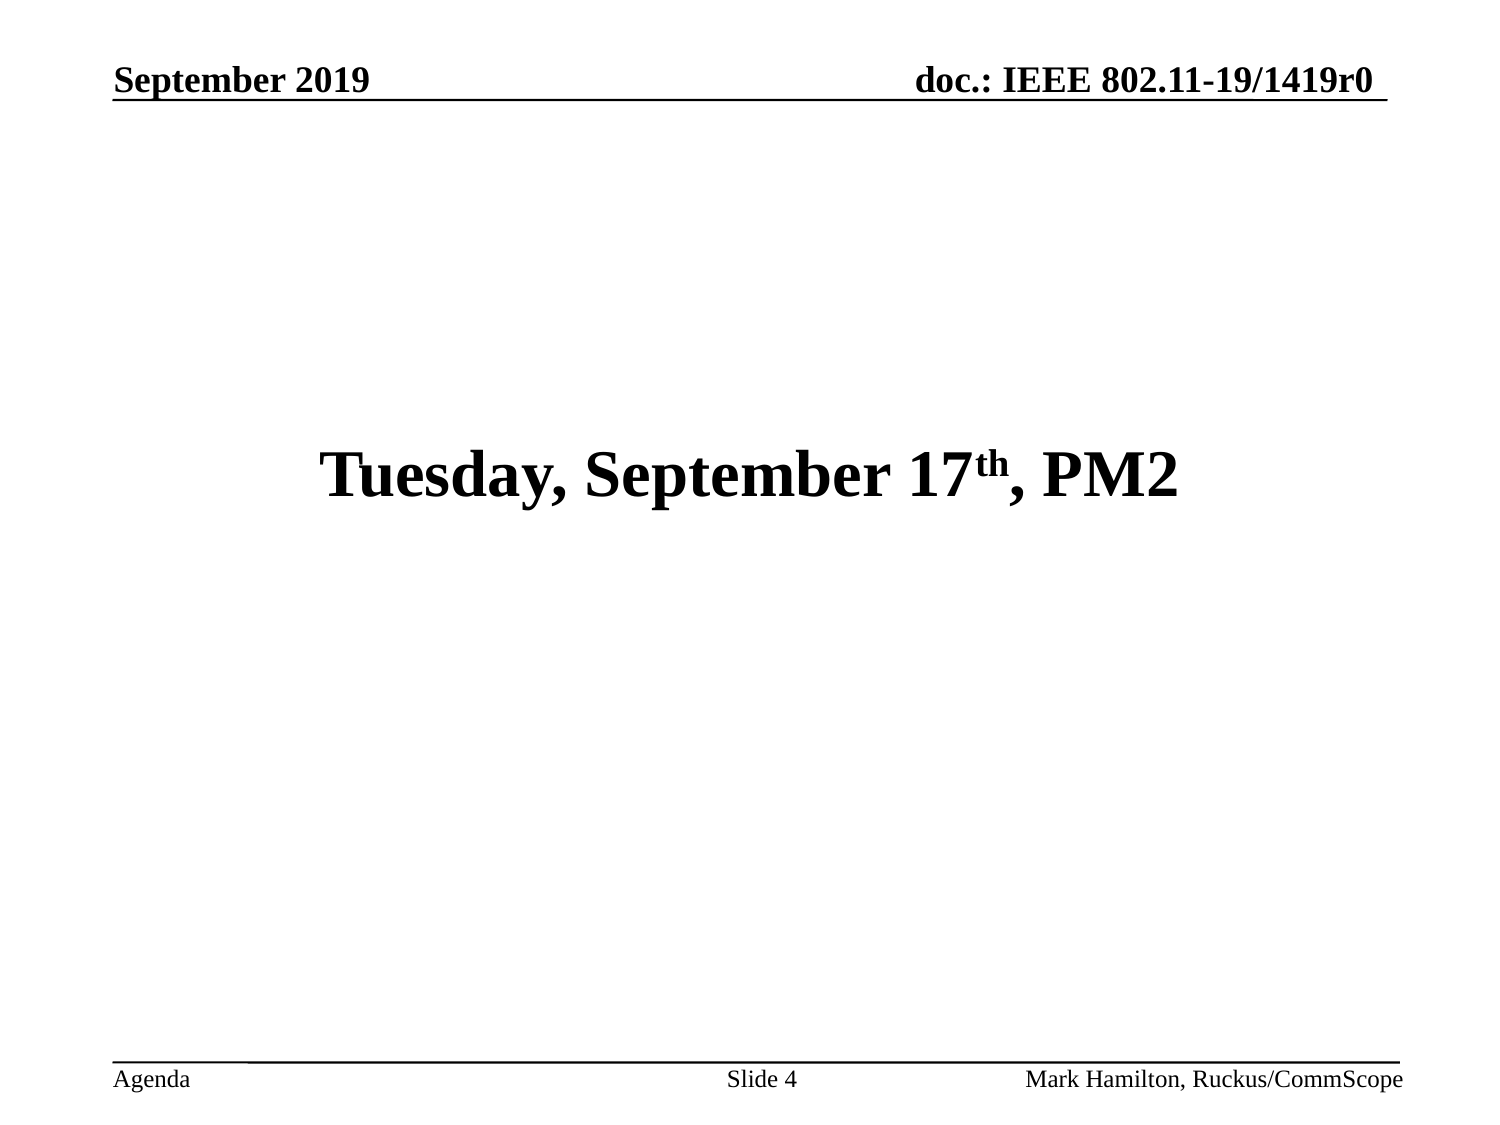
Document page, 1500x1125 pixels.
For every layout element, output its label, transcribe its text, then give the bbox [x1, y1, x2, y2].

title Tuesday, September 17th, PM2 [112, 349, 1388, 591]
